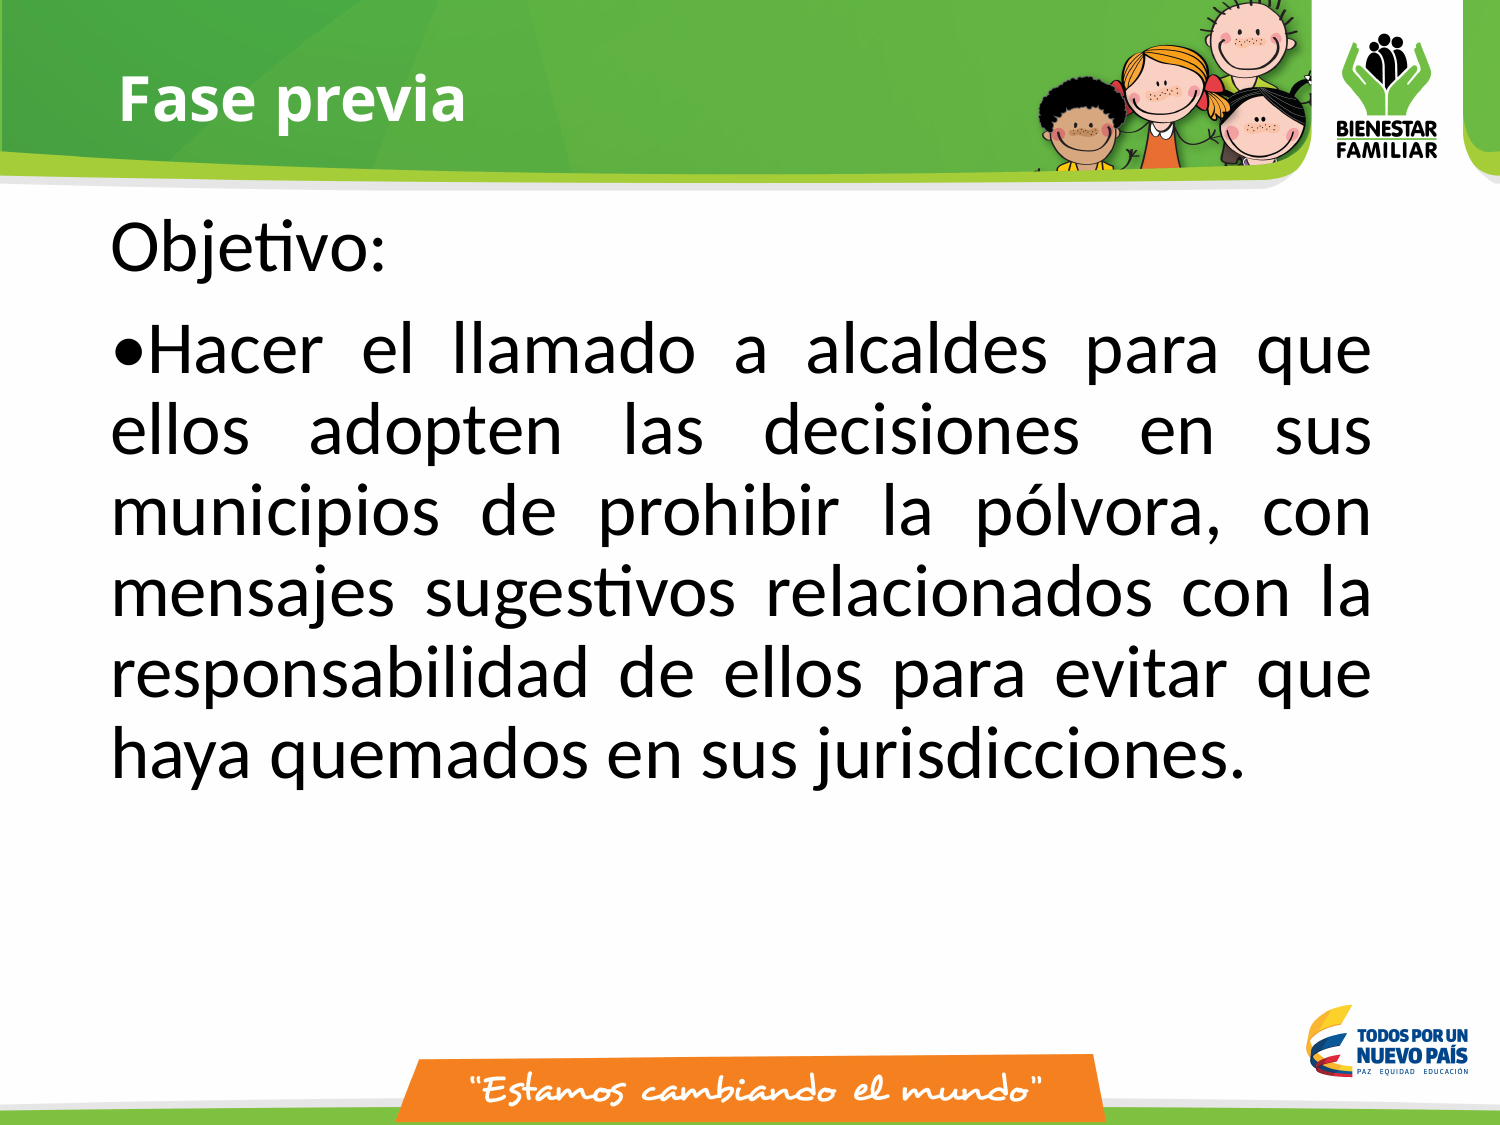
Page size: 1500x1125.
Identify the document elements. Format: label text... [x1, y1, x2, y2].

picture [0, 0, 1500, 1125]
title Fase previa [103, 59, 1397, 278]
list Objetivo: •Hacer el llamado a alcaldes para que ellos adopten las decisiones en sus municipios de prohibir la pólvora, con mensajes sugestivos relacionados con la responsabilidad de ellos para evitar que haya quemados en sus jurisdicciones. [95, 199, 1390, 914]
